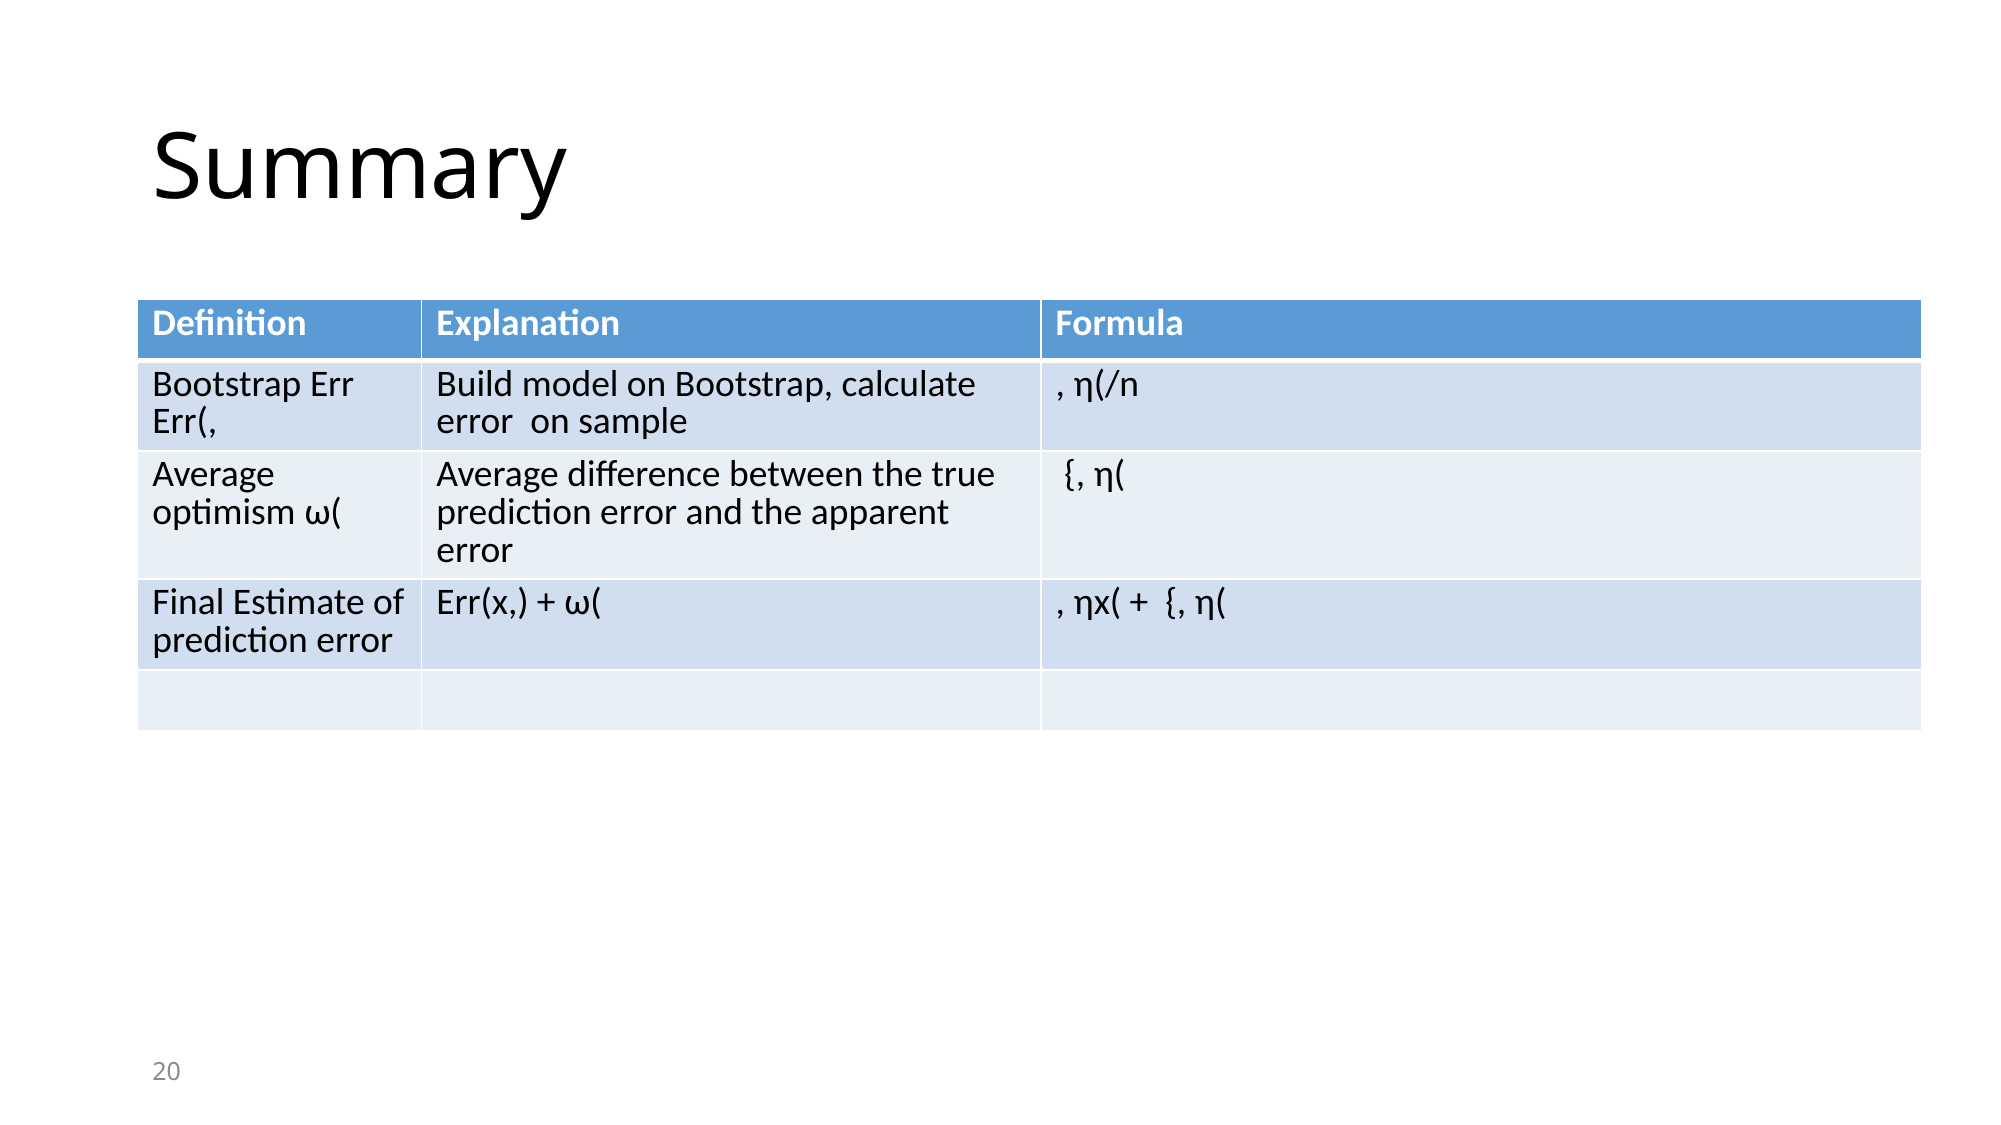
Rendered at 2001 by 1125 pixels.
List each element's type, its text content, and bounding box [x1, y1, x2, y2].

slide_number 20 [137, 1042, 588, 1103]
title Summary [137, 59, 1863, 278]
